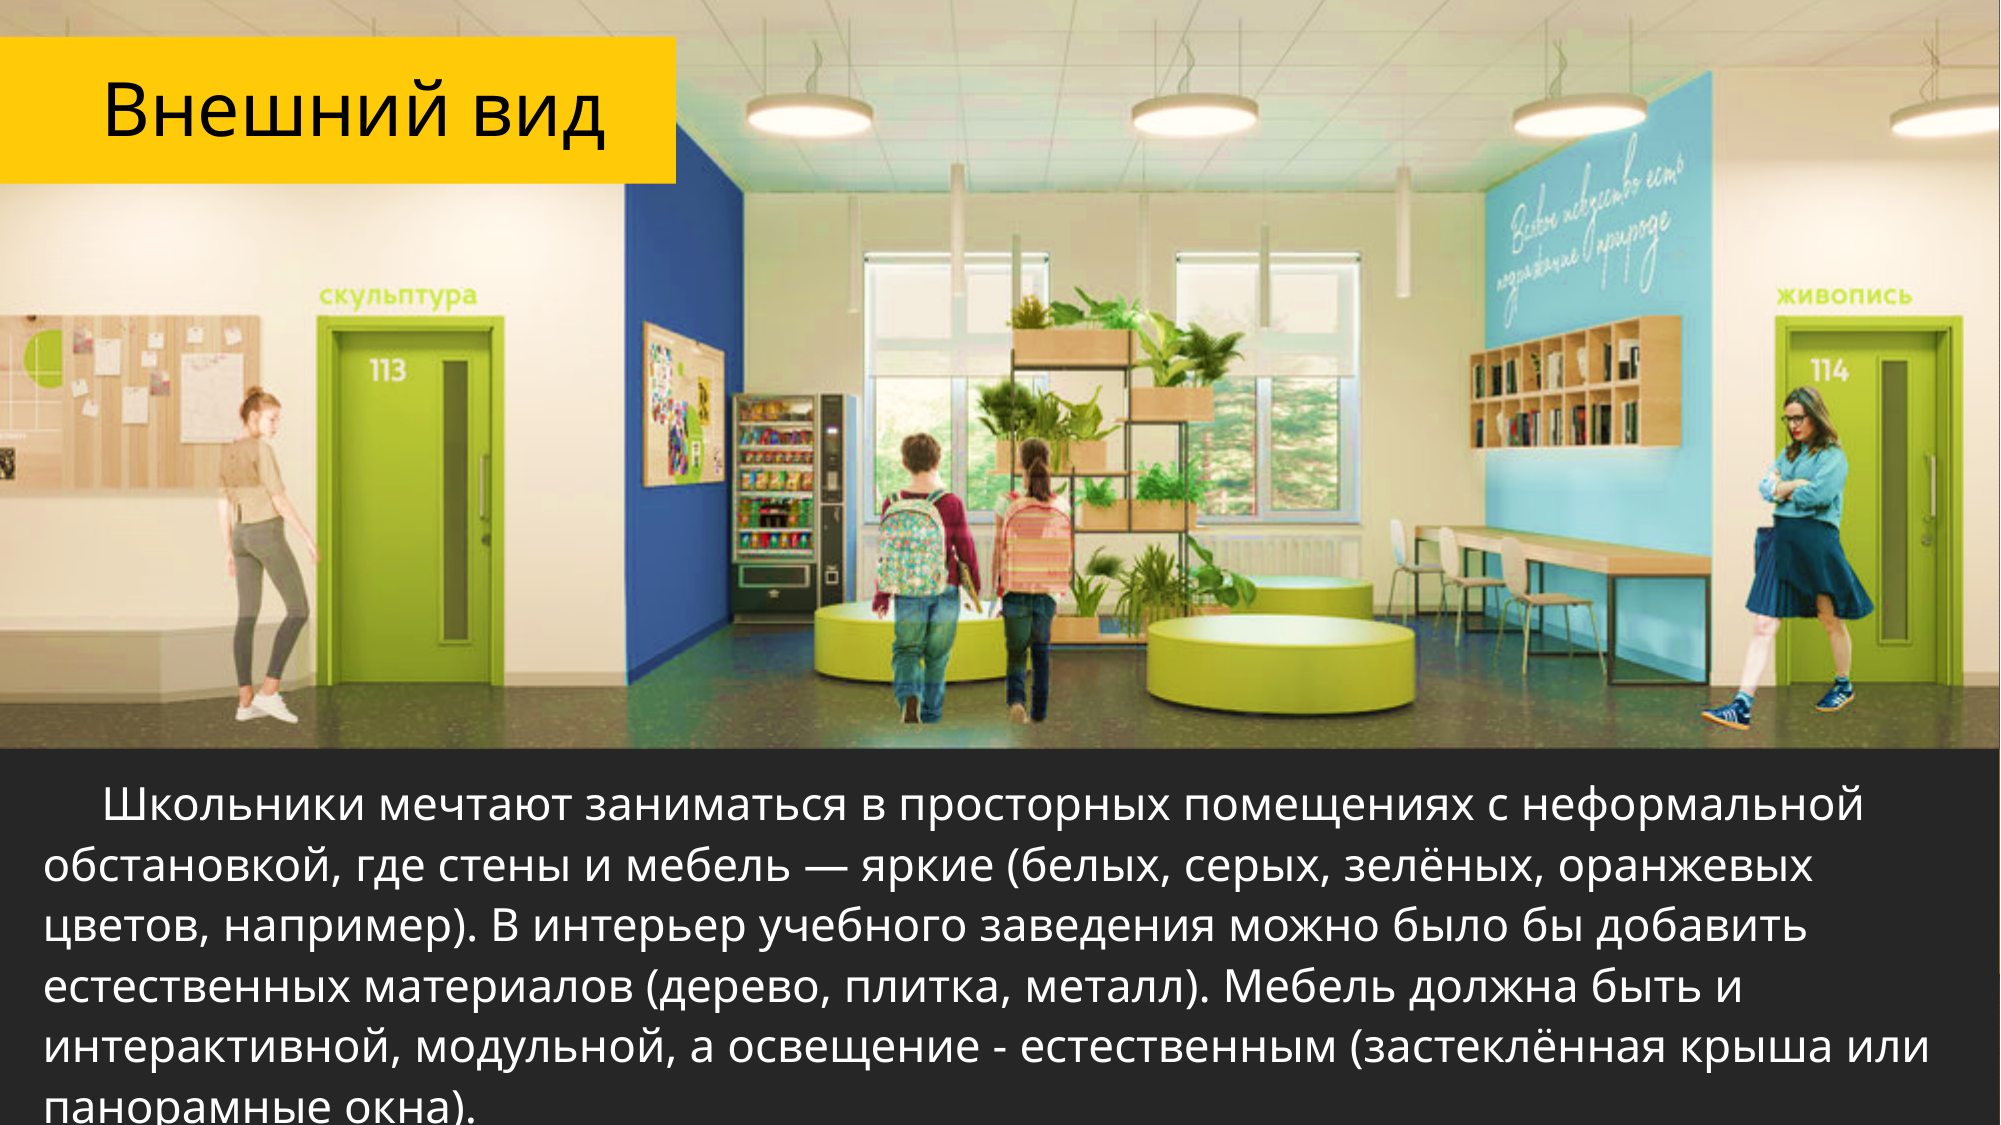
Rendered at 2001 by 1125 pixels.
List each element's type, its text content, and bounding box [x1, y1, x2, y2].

list Школьники мечтают заниматься в просторных помещениях с неформальной обстановкой, где стены и мебель — яркие (белых, серых, зелёных, оранжевых цветов, например). В интерьер учебного заведения можно было бы добавить естественных материалов (дерево, плитка, металл). Мебель должна быть и интерактивной, модульной, а освещение - естественным (застеклённая крыша или панорамные окна). [27, 761, 1972, 1101]
picture [0, 0, 2000, 750]
text_box [0, 750, 2000, 1125]
